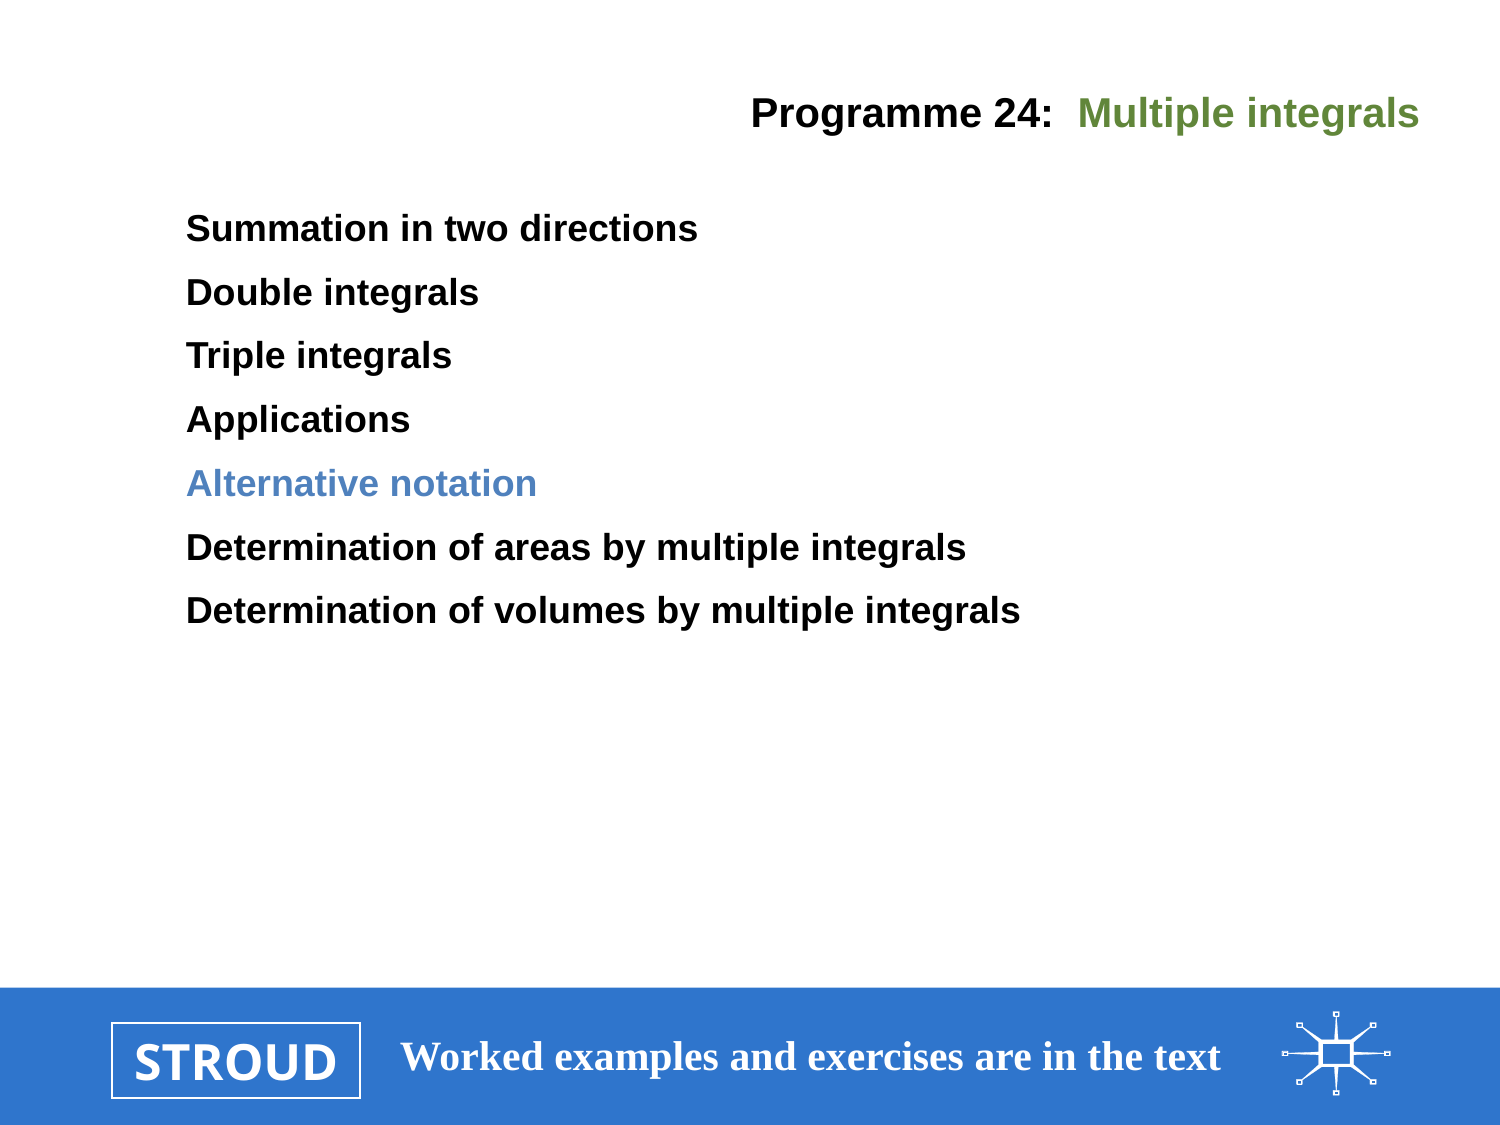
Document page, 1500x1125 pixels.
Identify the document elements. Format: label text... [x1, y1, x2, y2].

text_box Summation in two directions Double integrals Triple integrals Applications Alternative notation Determination of areas by multiple integrals Determination of volumes by multiple integrals [171, 196, 1388, 639]
